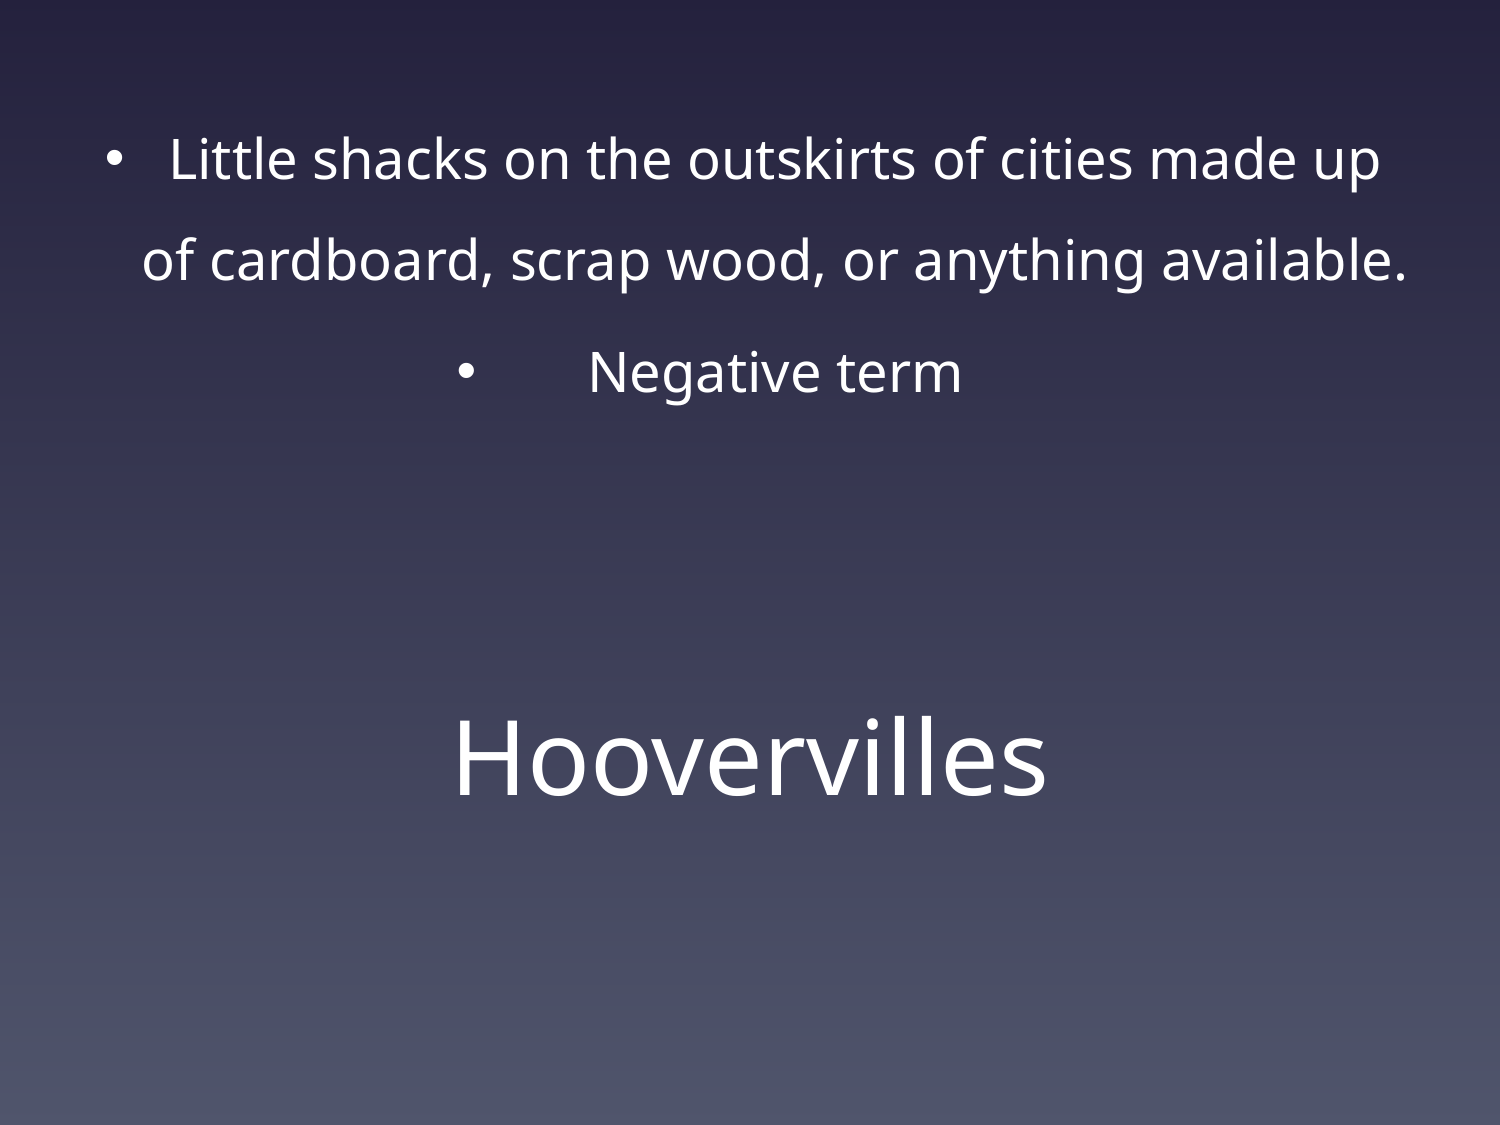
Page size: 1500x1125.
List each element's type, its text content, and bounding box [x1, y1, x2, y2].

list Little shacks on the outskirts of cities made up of cardboard, scrap wood, or anything available. Negative term [75, 46, 1425, 448]
title Hoovervilles [75, 683, 1425, 1051]
